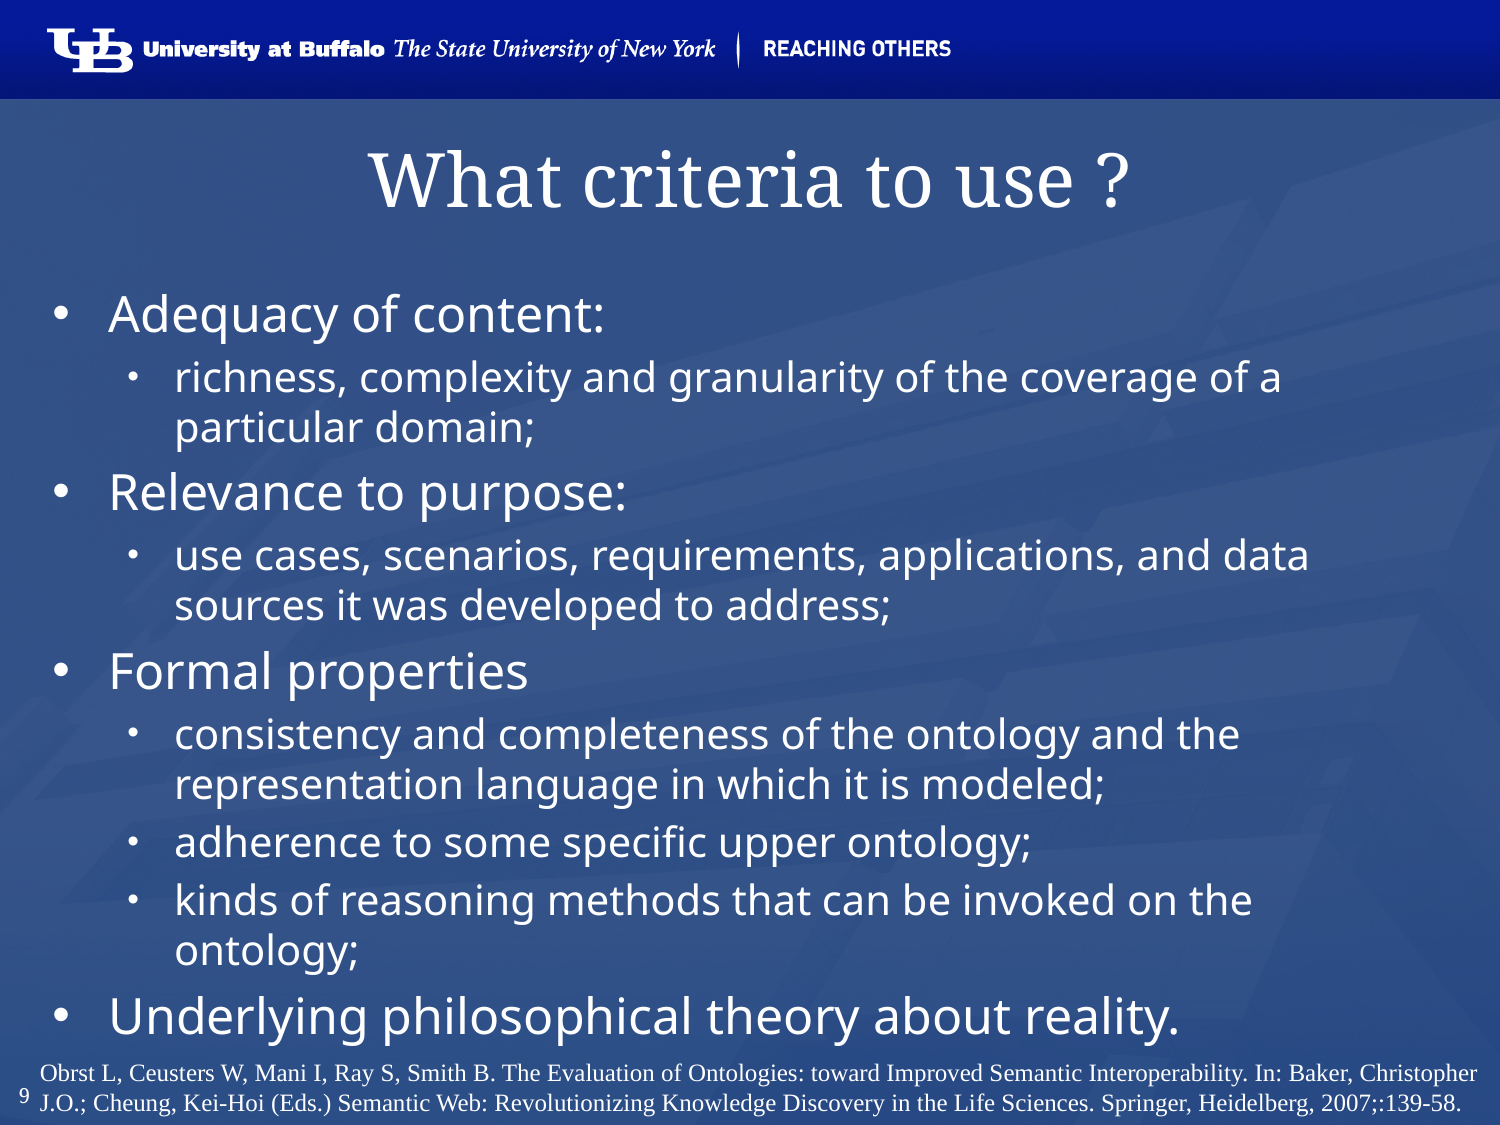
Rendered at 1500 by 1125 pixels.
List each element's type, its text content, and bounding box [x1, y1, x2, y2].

text_box Obrst L, Ceusters W, Mani I, Ray S, Smith B. The Evaluation of Ontologies: toward Improved Semantic Interoperability. In: Baker, Christopher J.O.; Cheung, Kei-Hoi (Eds.) Semantic Web: Revolutionizing Knowledge Discovery in the Life Sciences. Springer, Heidelberg, 2007;:139-58. [24, 1049, 1500, 1124]
picture [0, 0, 1500, 99]
title What criteria to use ? [37, 125, 1463, 250]
list Adequacy of content: richness, complexity and granularity of the coverage of a particular domain; Relevance to purpose: use cases, scenarios, requirements, applications, and data sources it was developed to address; Formal properties consistency and completeness of the ontology and the representation language in which it is modeled; adherence to some specific upper ontology; kinds of reasoning methods that can be invoked on the ontology; Underlying philosophical theory about reality. [37, 275, 1463, 1049]
